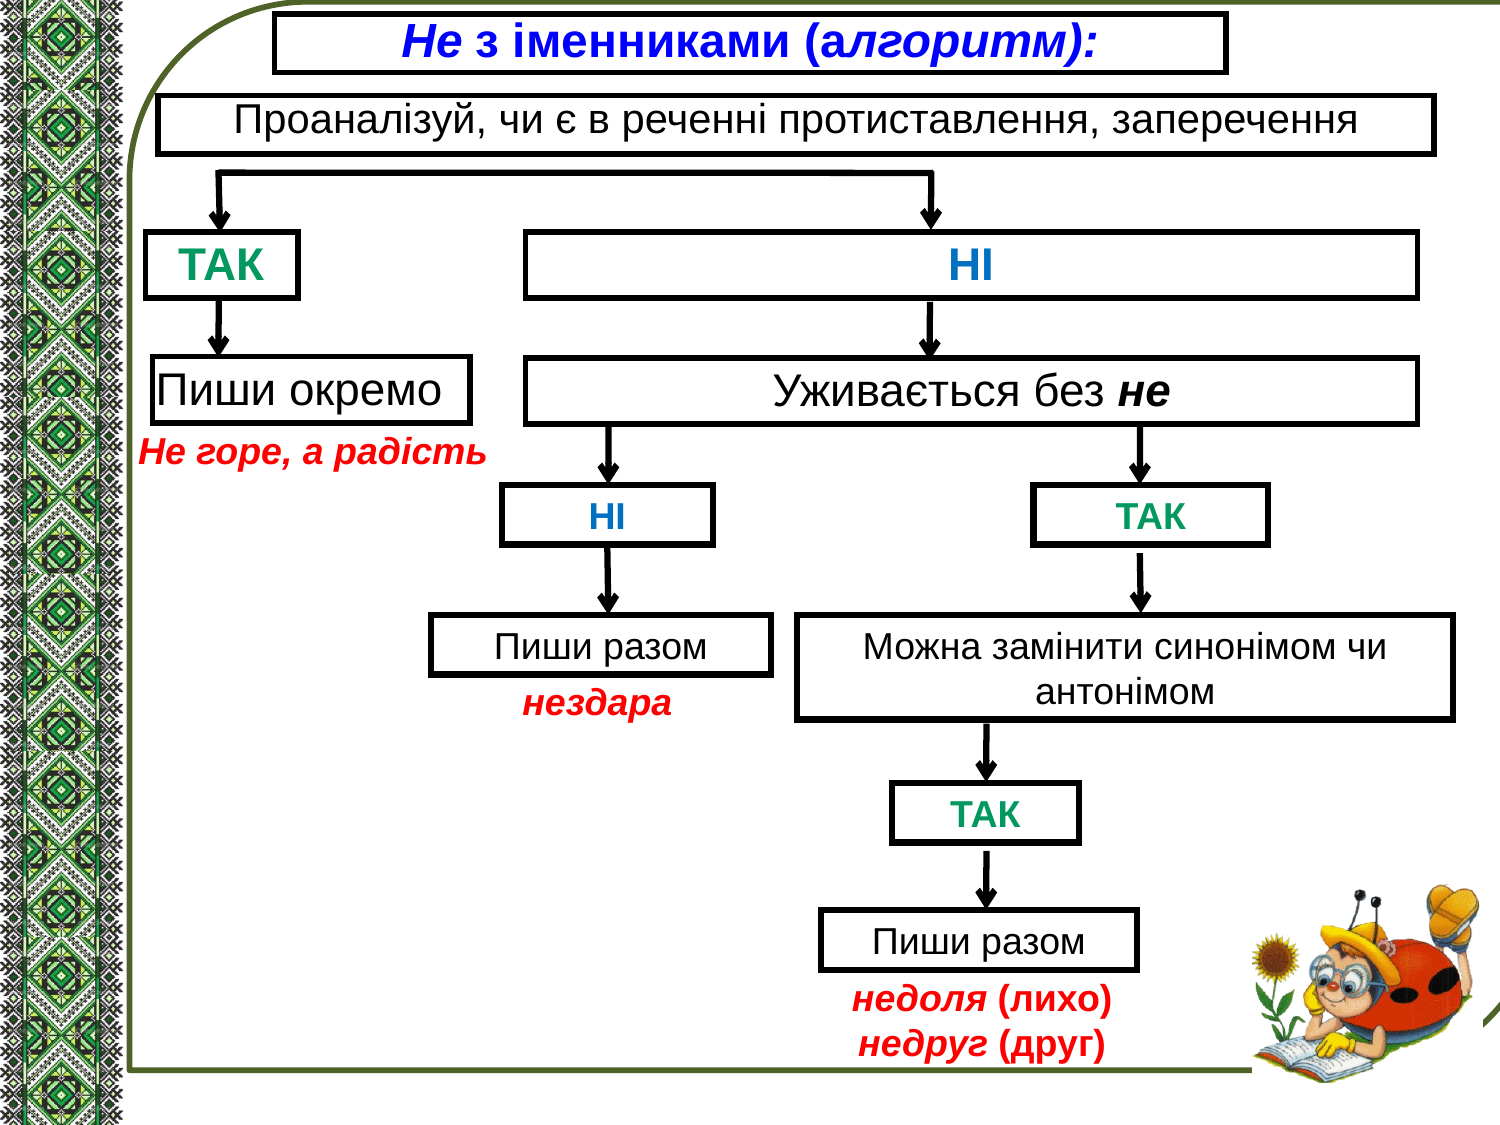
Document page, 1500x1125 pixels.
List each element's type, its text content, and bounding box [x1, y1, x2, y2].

text_box Не горе, а радість [129, 419, 504, 480]
table_header Уживається без не [528, 361, 1415, 421]
table_header Пиши окремо [155, 359, 467, 419]
text_box ТАК [891, 782, 1080, 843]
text_box ТАК [1033, 484, 1268, 545]
table_header ТАК [148, 235, 295, 295]
table_header НІ [528, 235, 1415, 295]
text_box Пиши разом [430, 614, 771, 675]
text_box НІ [501, 484, 713, 545]
picture [1251, 884, 1483, 1083]
text_box [129, 0, 1500, 1073]
text_box нездара [507, 670, 688, 730]
text_box недоля (лихо) недруг (друг) [836, 966, 1128, 1072]
text_box Можна замінити синонімом чи антонімом [797, 614, 1454, 720]
picture [0, 0, 125, 1125]
table_header Не з іменниками (алгоритм): [277, 17, 1223, 70]
table_header Проаналізуй, чи є в реченні протиставлення, заперечення [161, 98, 1431, 151]
text_box Пиши разом [820, 910, 1138, 970]
